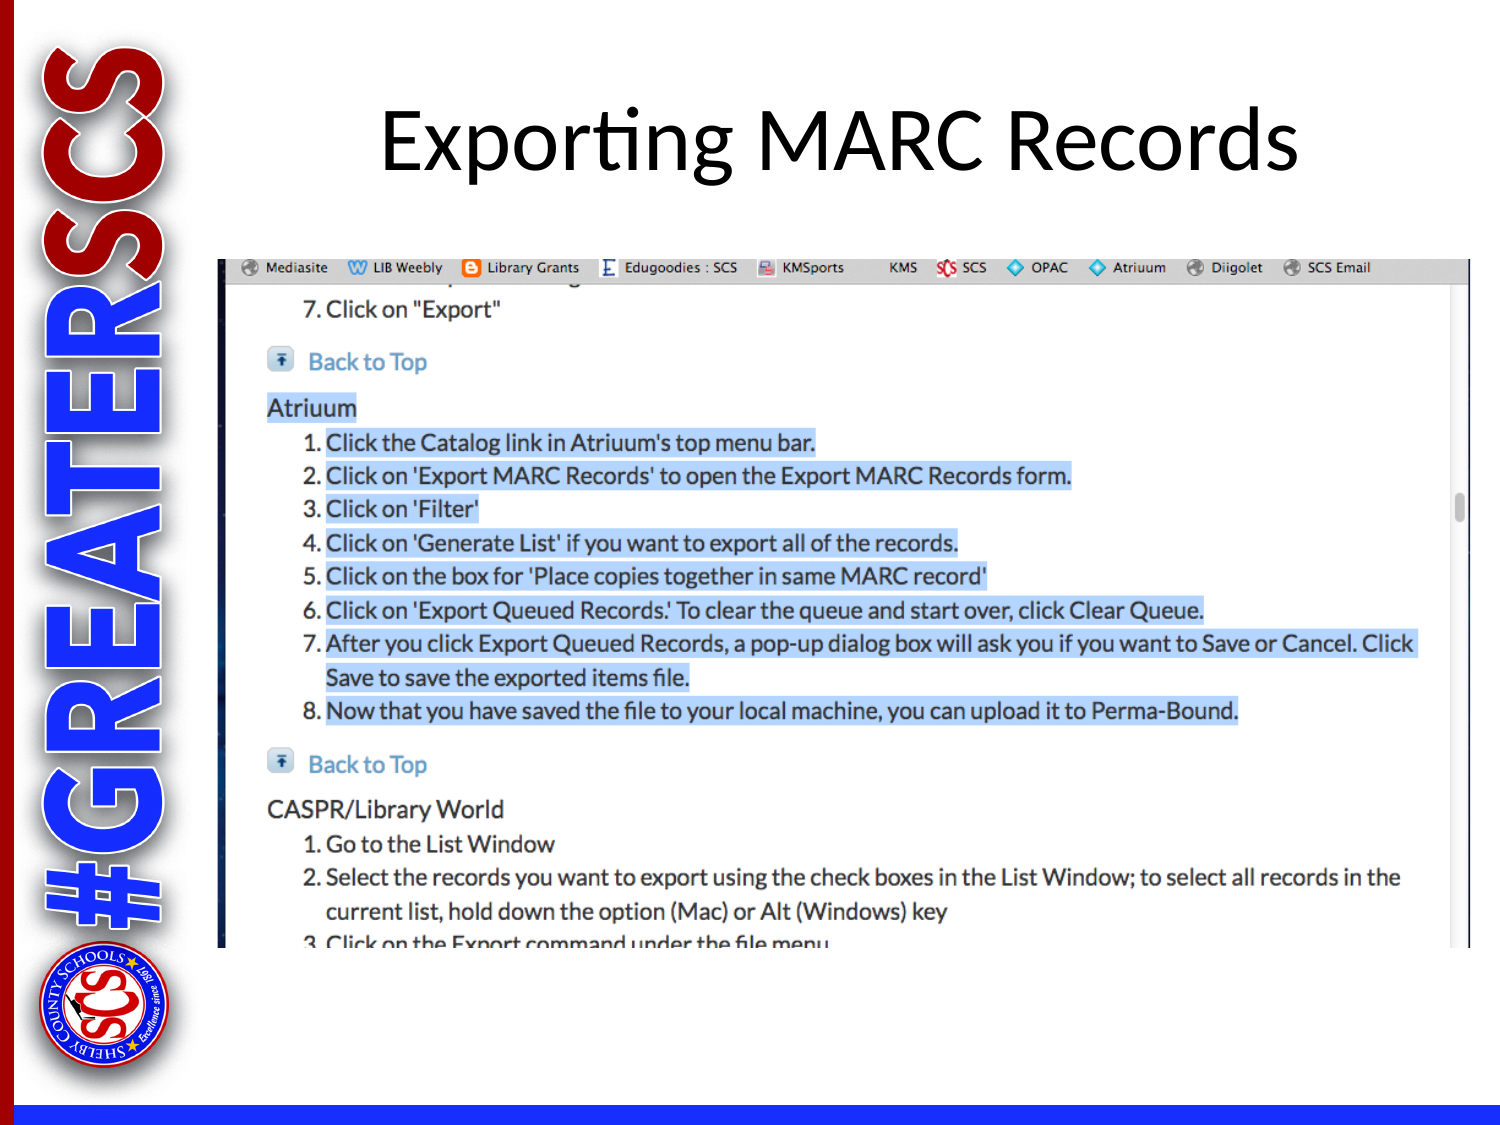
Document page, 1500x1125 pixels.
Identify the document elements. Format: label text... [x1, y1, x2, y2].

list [217, 258, 1471, 949]
picture [0, 0, 1500, 1125]
title Exporting MARC Records [211, 45, 1469, 223]
